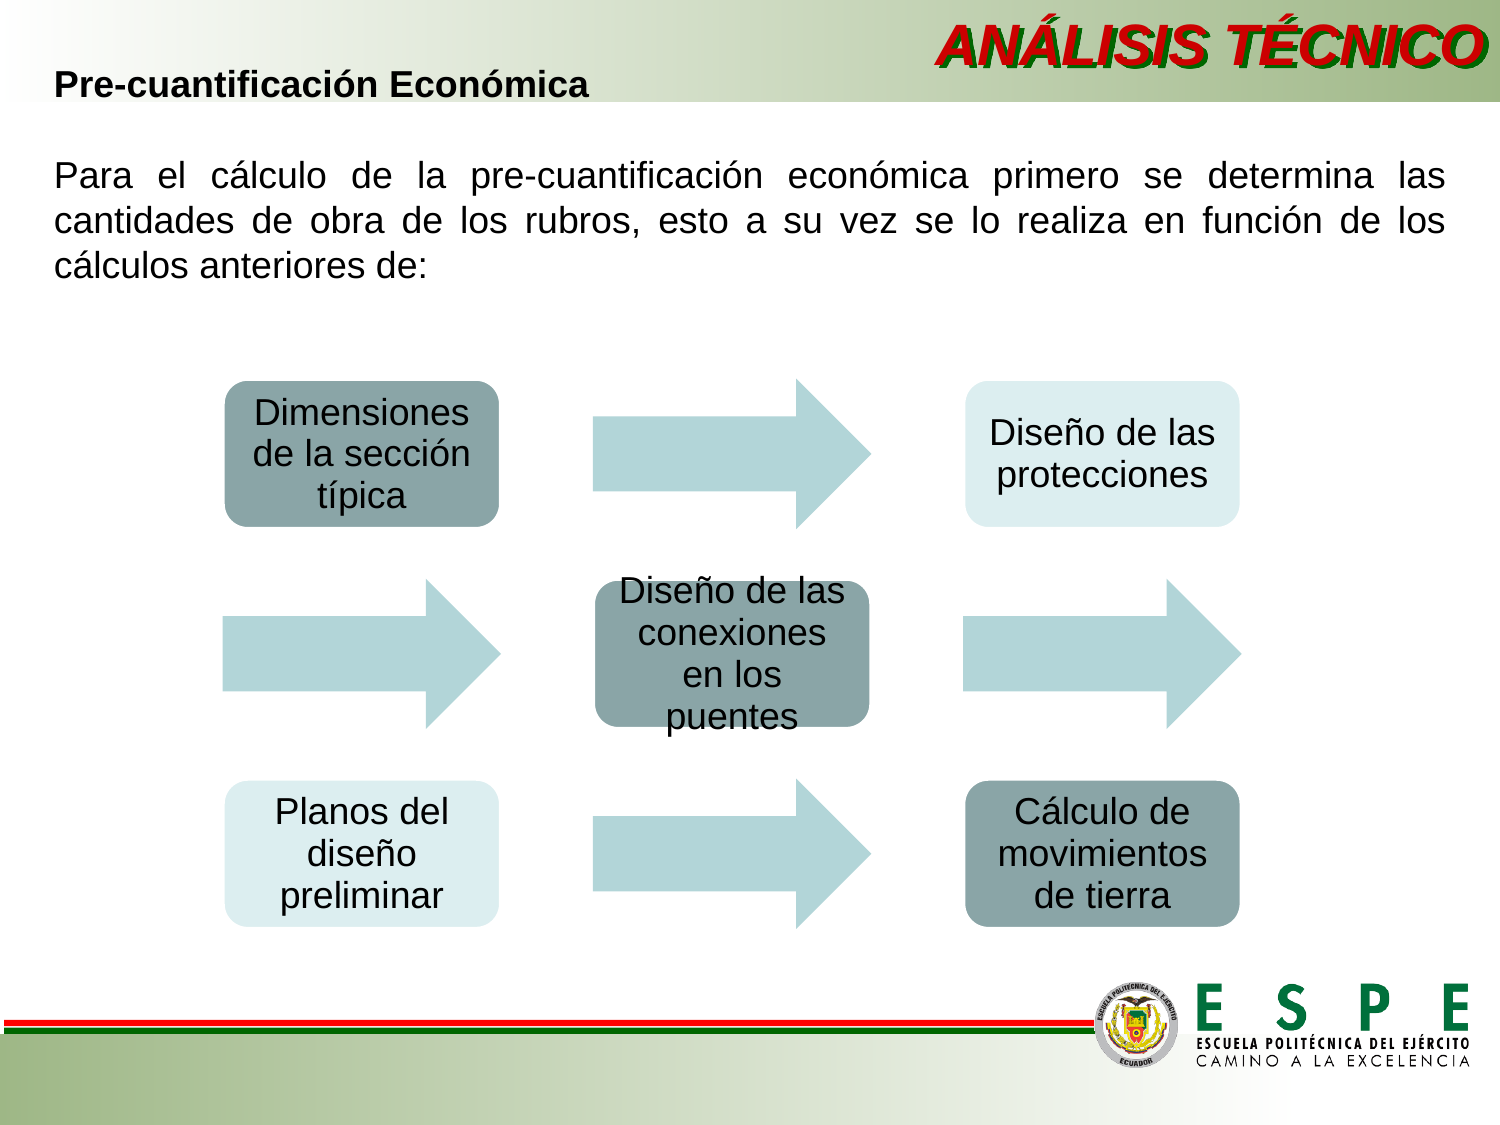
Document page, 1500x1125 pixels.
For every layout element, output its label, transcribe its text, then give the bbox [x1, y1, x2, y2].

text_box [222, 378, 1242, 940]
text_box Pre-cuantificación Económica [38, 52, 663, 113]
text_box ANÁLISIS TÉCNICO [5, 0, 1500, 114]
text_box Para el cálculo de la pre-cuantificación económica primero se determina las cantidades de obra de los rubros, esto a su vez se lo realiza en función de los cálculos anteriores de: [38, 143, 1462, 294]
picture [1057, 964, 1500, 1093]
